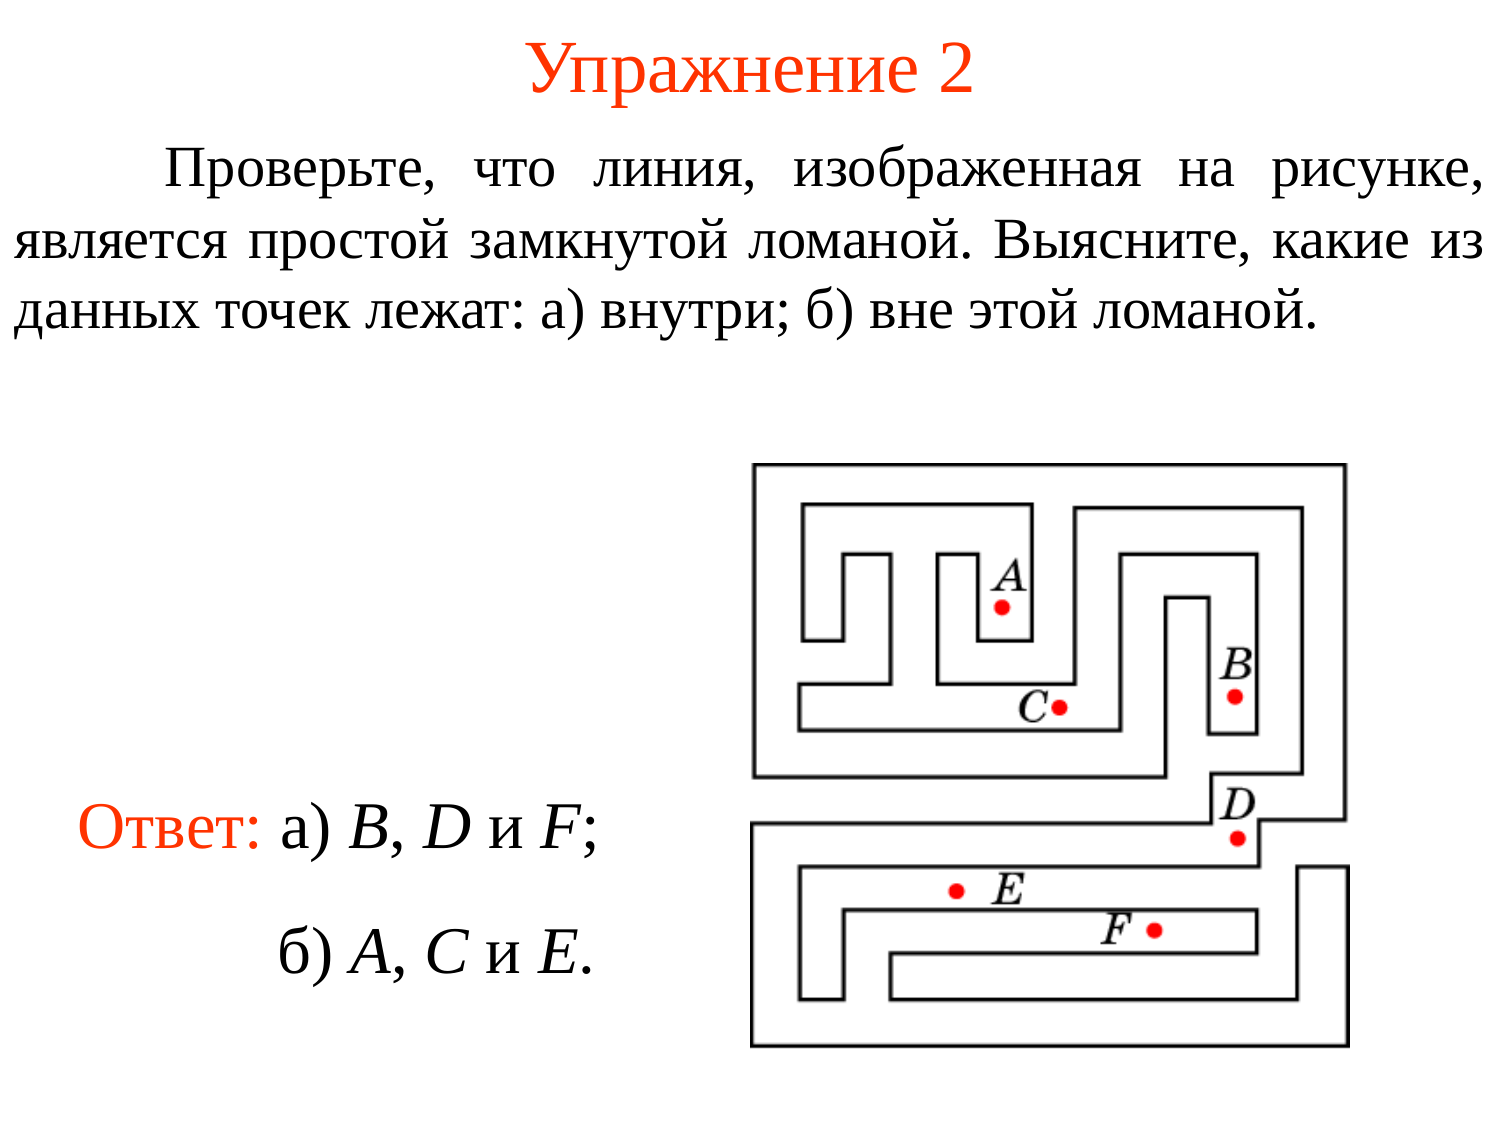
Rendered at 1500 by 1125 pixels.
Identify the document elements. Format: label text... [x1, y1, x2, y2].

picture [749, 463, 1350, 1050]
text_box Ответ: а) B, D и F; [62, 774, 688, 950]
text_box Проверьте, что линия, изображенная на рисунке, является простой замкнутой ломаной. Выясните, какие из данных точек лежат: а) внутри; б) вне этой ломаной. [0, 112, 1500, 348]
title Упражнение 2 [112, 24, 1388, 100]
text_box б) A, C и E. [262, 899, 688, 995]
